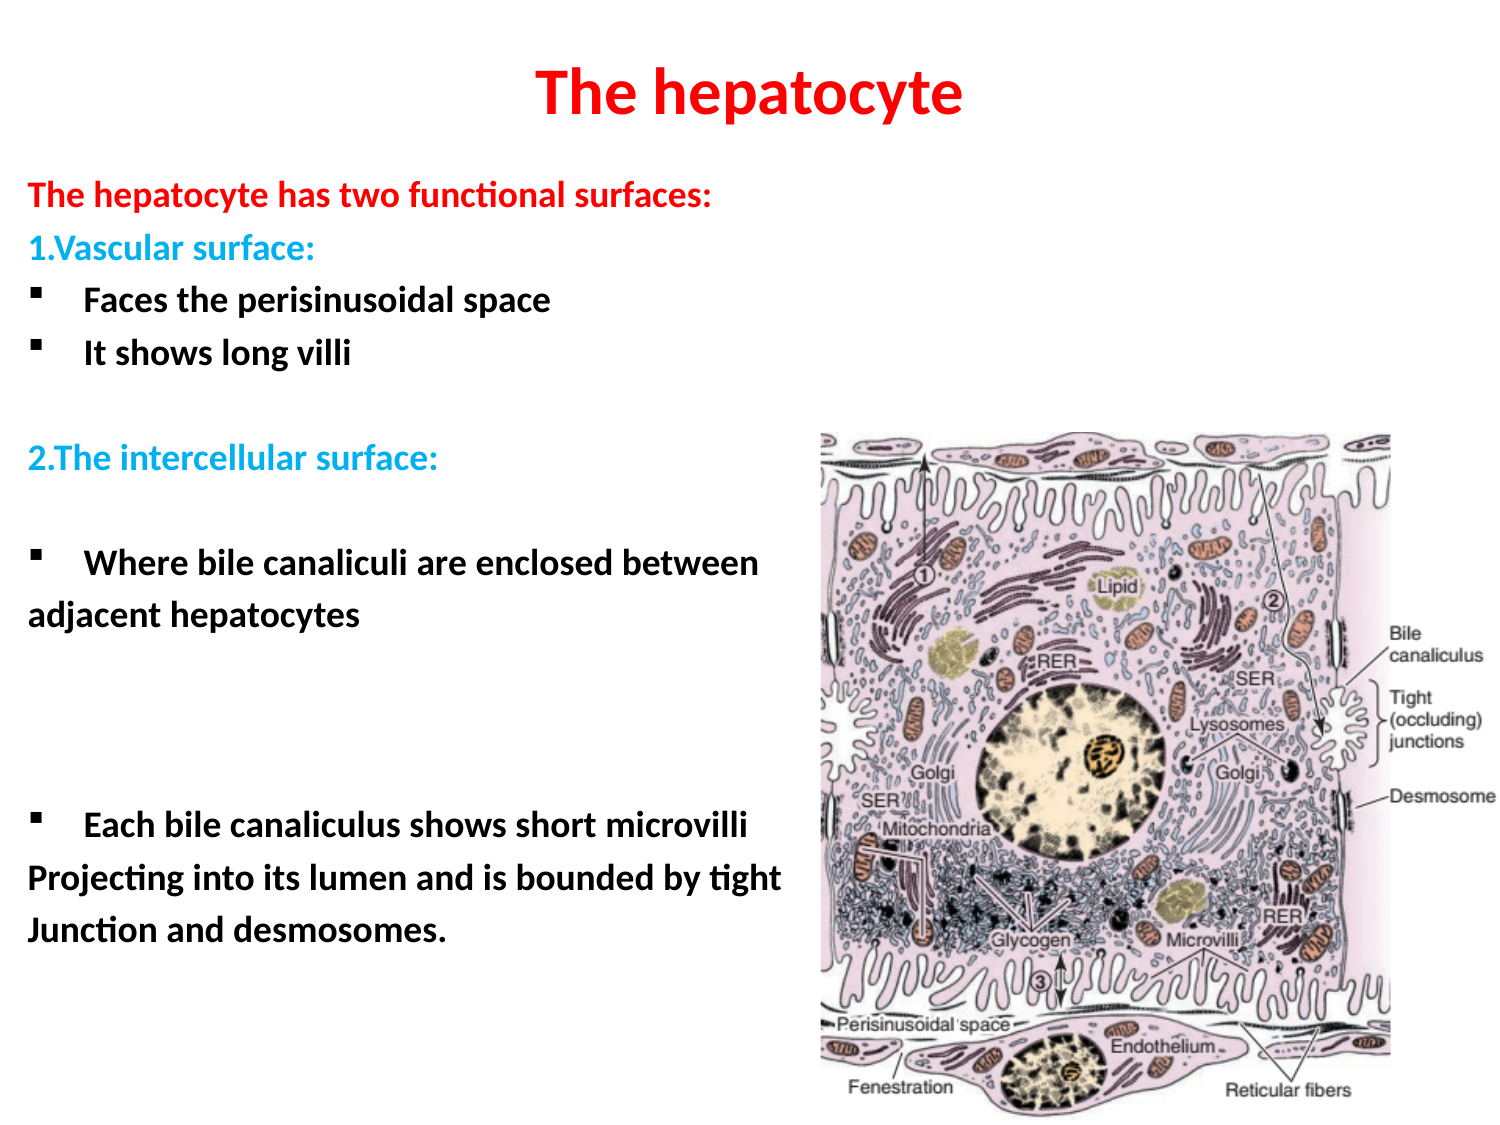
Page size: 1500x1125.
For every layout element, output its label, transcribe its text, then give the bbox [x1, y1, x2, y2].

list The hepatocyte has two functional surfaces: 1.Vascular surface: Faces the perisinusoidal space It shows long villi 2.The intercellular surface: Where bile canaliculi are enclosed between adjacent hepatocytes Each bile canaliculus shows short microvilli Projecting into its lumen and is bounded by tight Junction and desmosomes. [12, 162, 1488, 1113]
picture [818, 432, 1500, 1125]
title The hepatocyte [0, 12, 1500, 163]
